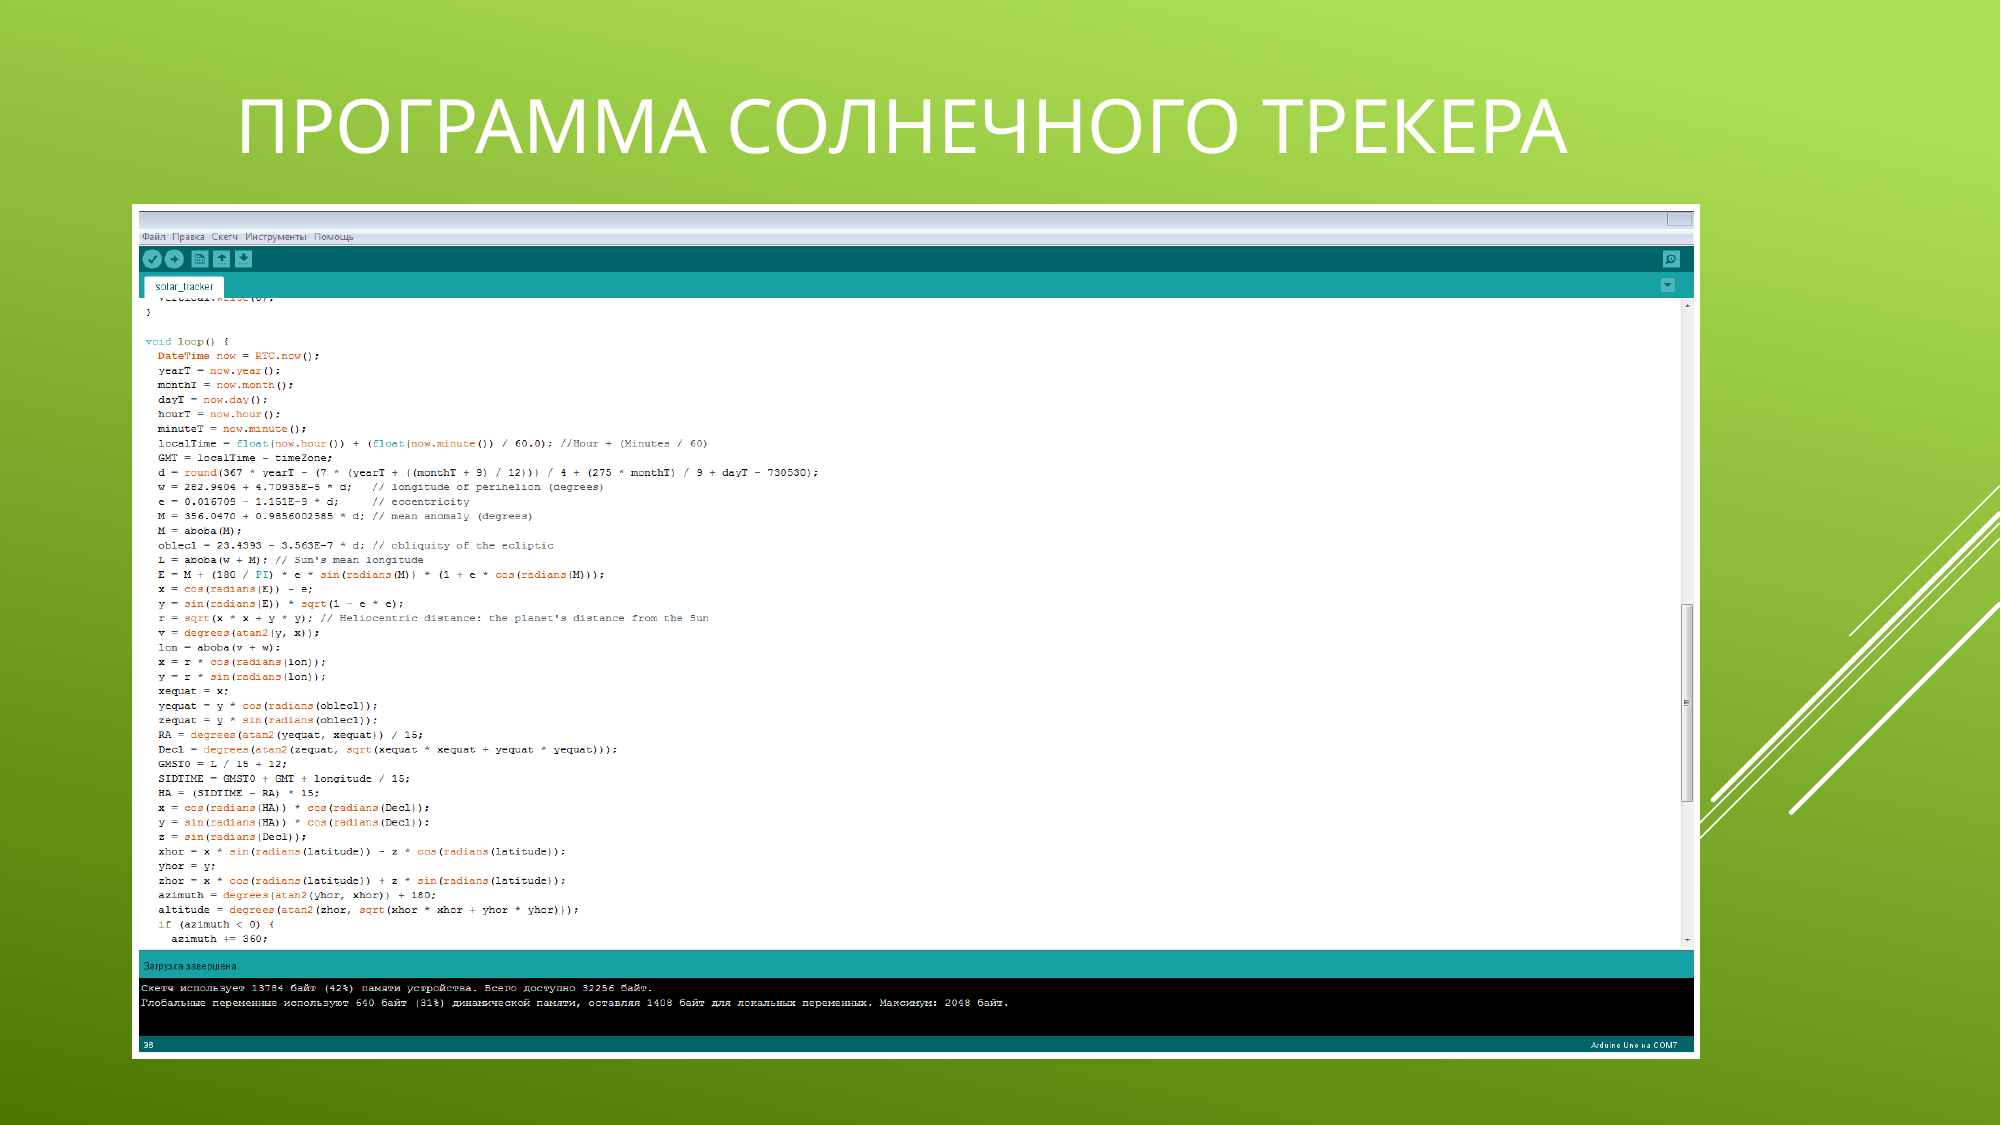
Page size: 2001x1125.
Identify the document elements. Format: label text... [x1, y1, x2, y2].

title Программа солнечного трекера [220, 0, 1612, 203]
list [132, 203, 1700, 1060]
